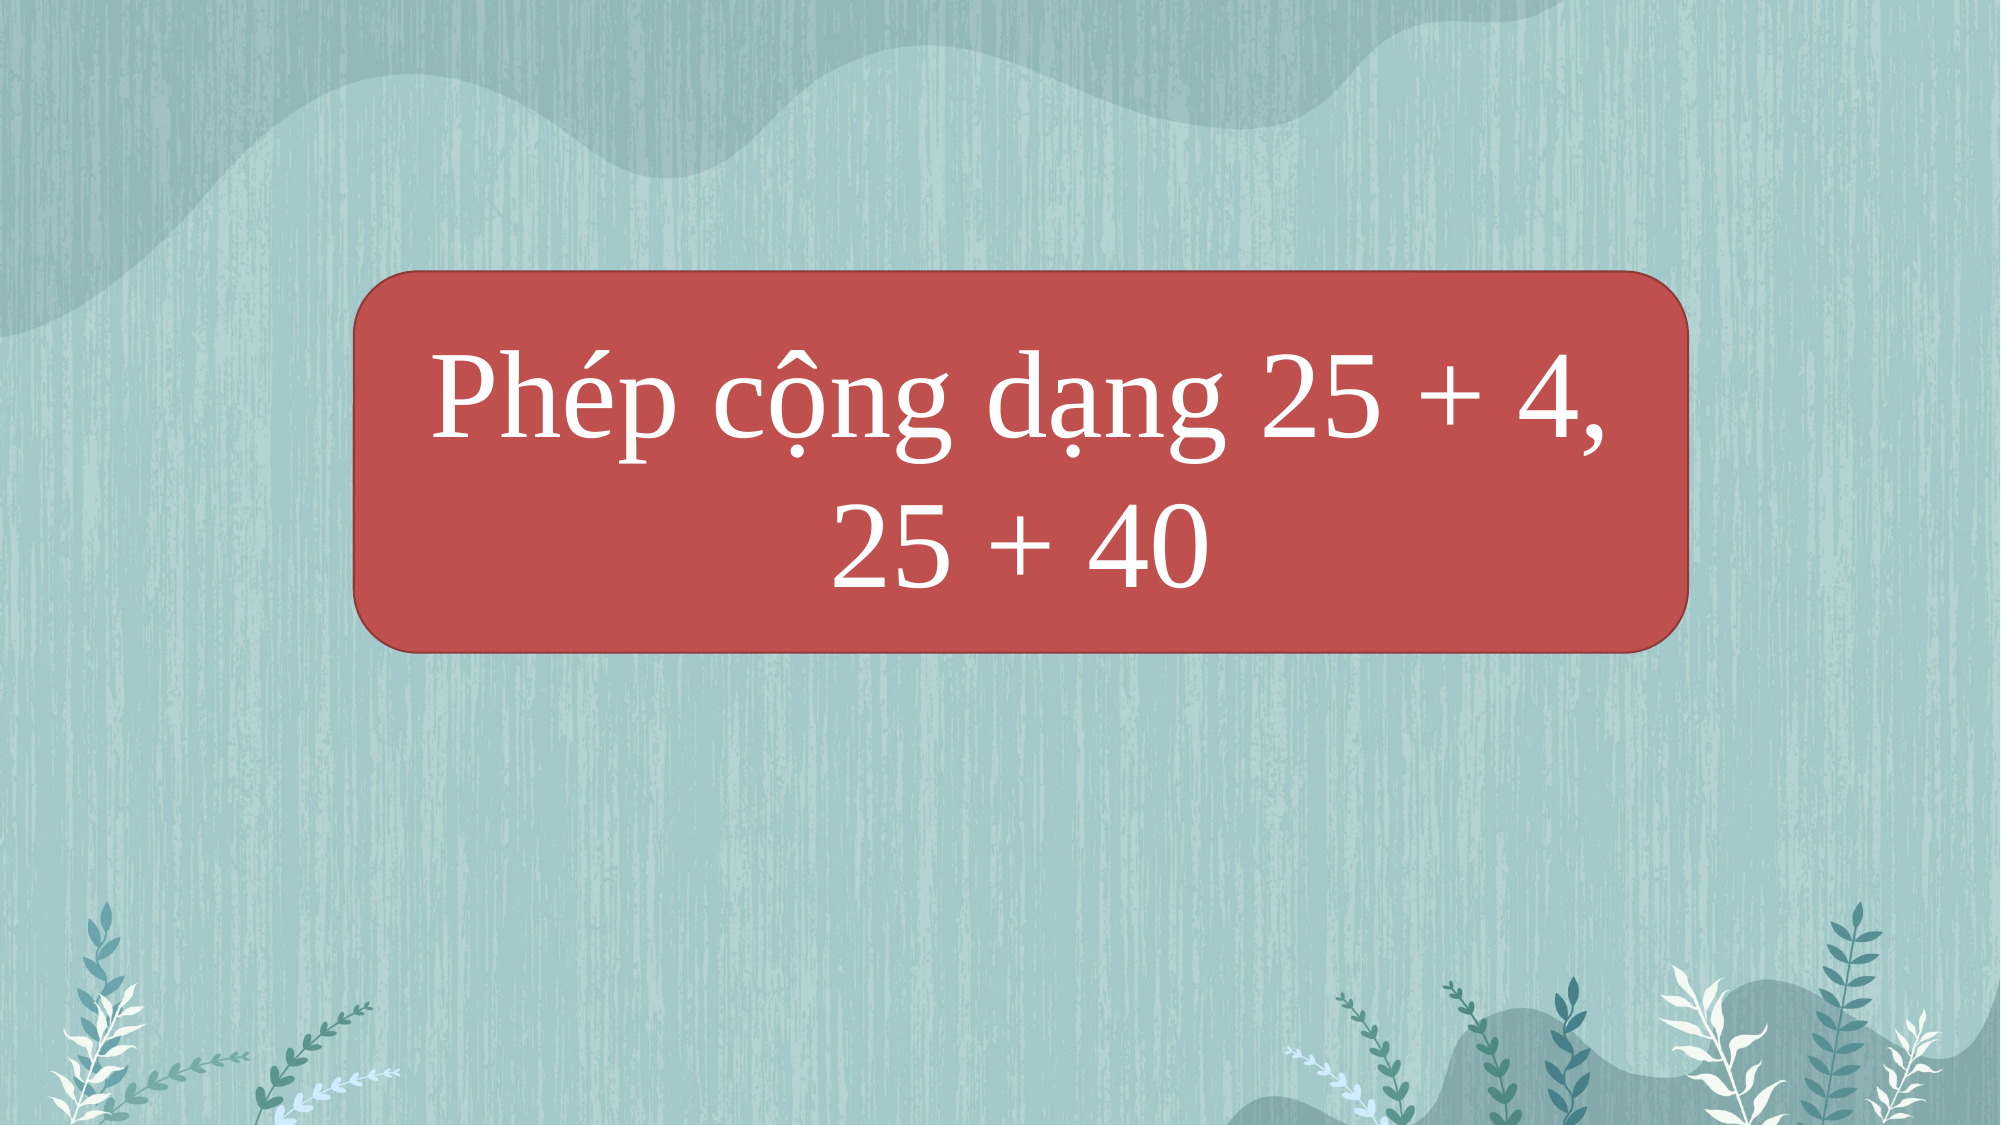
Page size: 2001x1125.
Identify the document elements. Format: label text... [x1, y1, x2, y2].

picture [0, 0, 2001, 1125]
text_box Phép cộng dạng 25 + 4, 25 + 40 [352, 270, 1690, 654]
